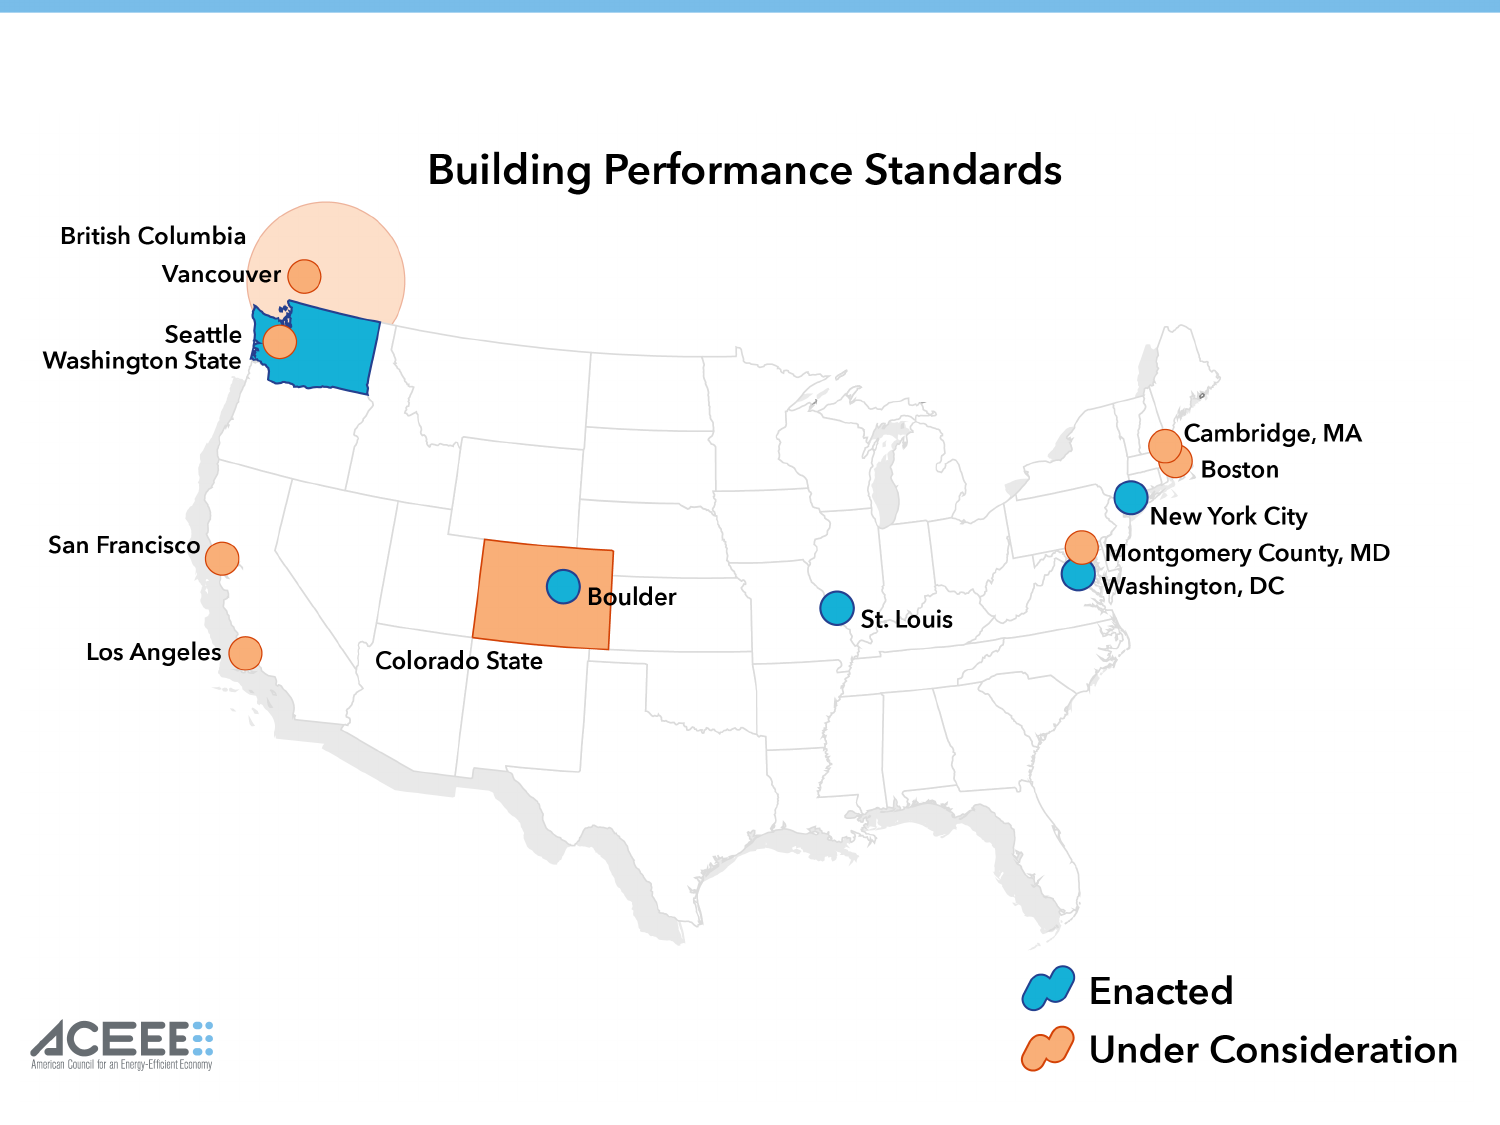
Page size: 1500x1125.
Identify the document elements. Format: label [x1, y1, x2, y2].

list [20, 113, 1474, 1102]
picture [0, 0, 1500, 1125]
